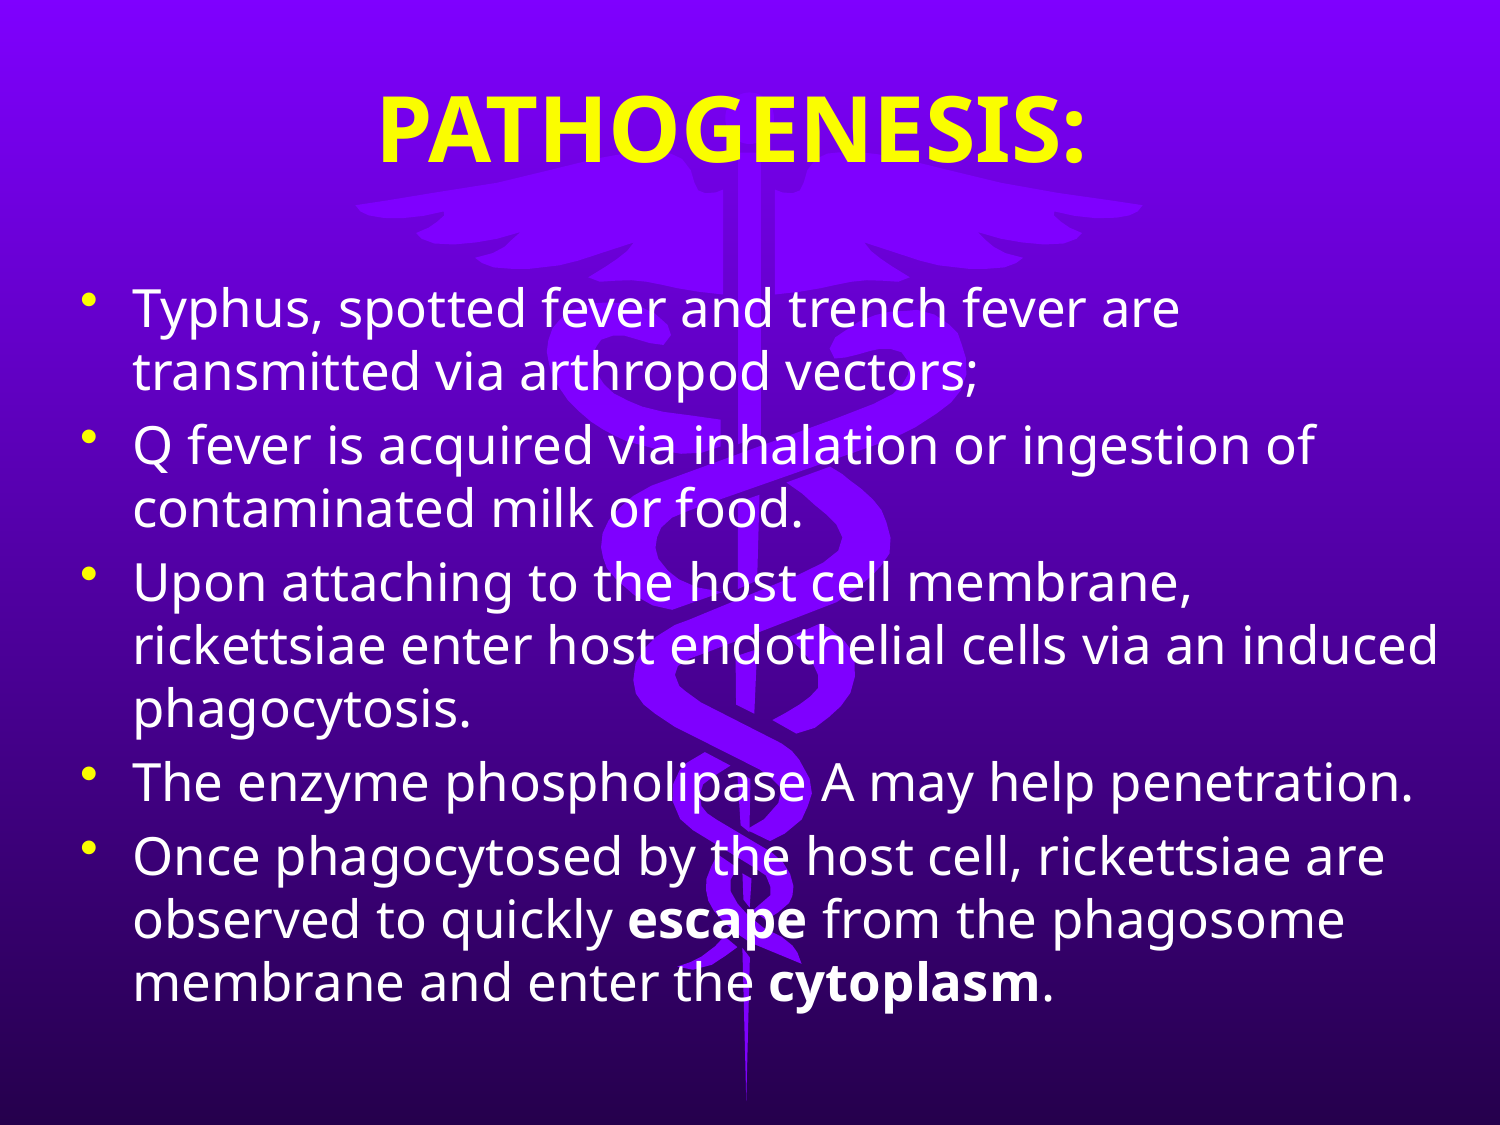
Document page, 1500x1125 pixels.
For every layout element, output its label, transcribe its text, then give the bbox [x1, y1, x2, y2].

title PATHOGENESIS: [41, 42, 1447, 209]
list Typhus, spotted fever and trench fever are transmitted via arthropod vectors; Q fever is acquired via inhalation or ingestion of contaminated milk or food. Upon attaching to the host cell membrane, rickettsiae enter host endothelial cells via an induced phagocytosis. The enzyme phospholipase A may help penetration. Once phagocytosed by the host cell, rickettsiae are observed to quickly escape from the phagosome membrane and enter the cytoplasm. [64, 267, 1459, 1071]
